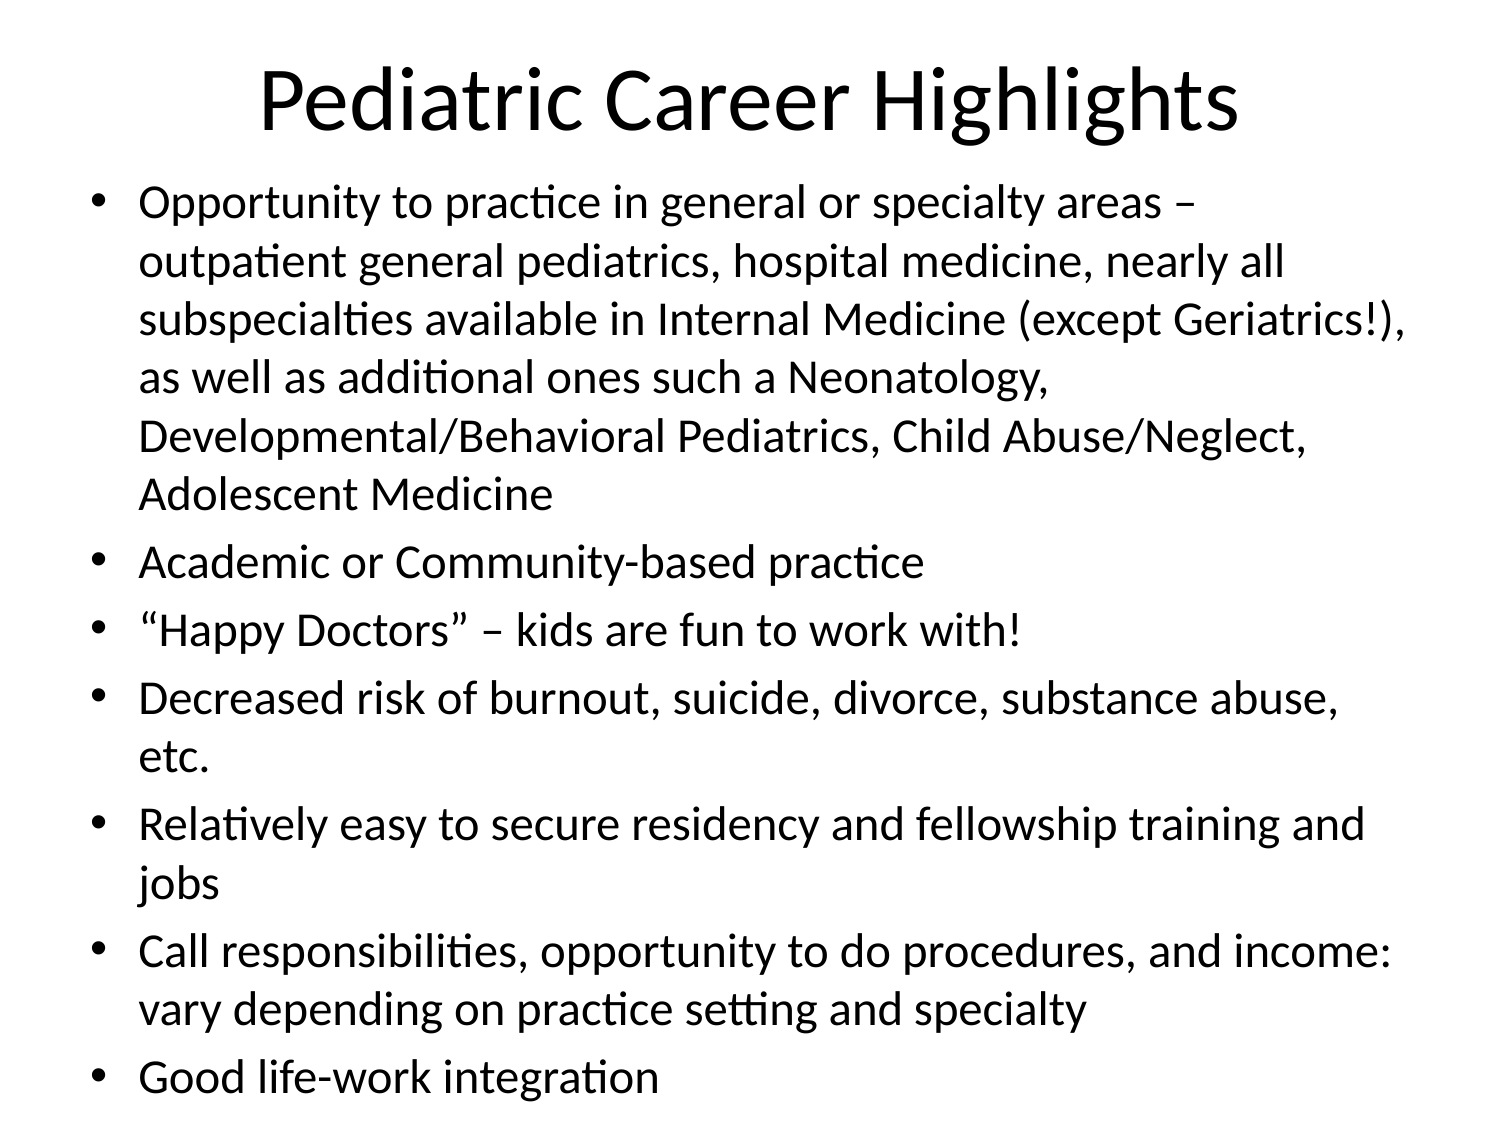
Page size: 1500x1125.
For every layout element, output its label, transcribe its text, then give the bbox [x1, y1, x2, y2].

list Opportunity to practice in general or specialty areas – outpatient general pediatrics, hospital medicine, nearly all subspecialties available in Internal Medicine (except Geriatrics!), as well as additional ones such a Neonatology, Developmental/Behavioral Pediatrics, Child Abuse/Neglect, Adolescent Medicine Academic or Community-based practice “Happy Doctors” – kids are fun to work with! Decreased risk of burnout, suicide, divorce, substance abuse, etc. Relatively easy to secure residency and fellowship training and jobs Call responsibilities, opportunity to do procedures, and income: vary depending on practice setting and specialty Good life-work integration [75, 162, 1425, 1125]
title Pediatric Career Highlights [75, 0, 1425, 162]
